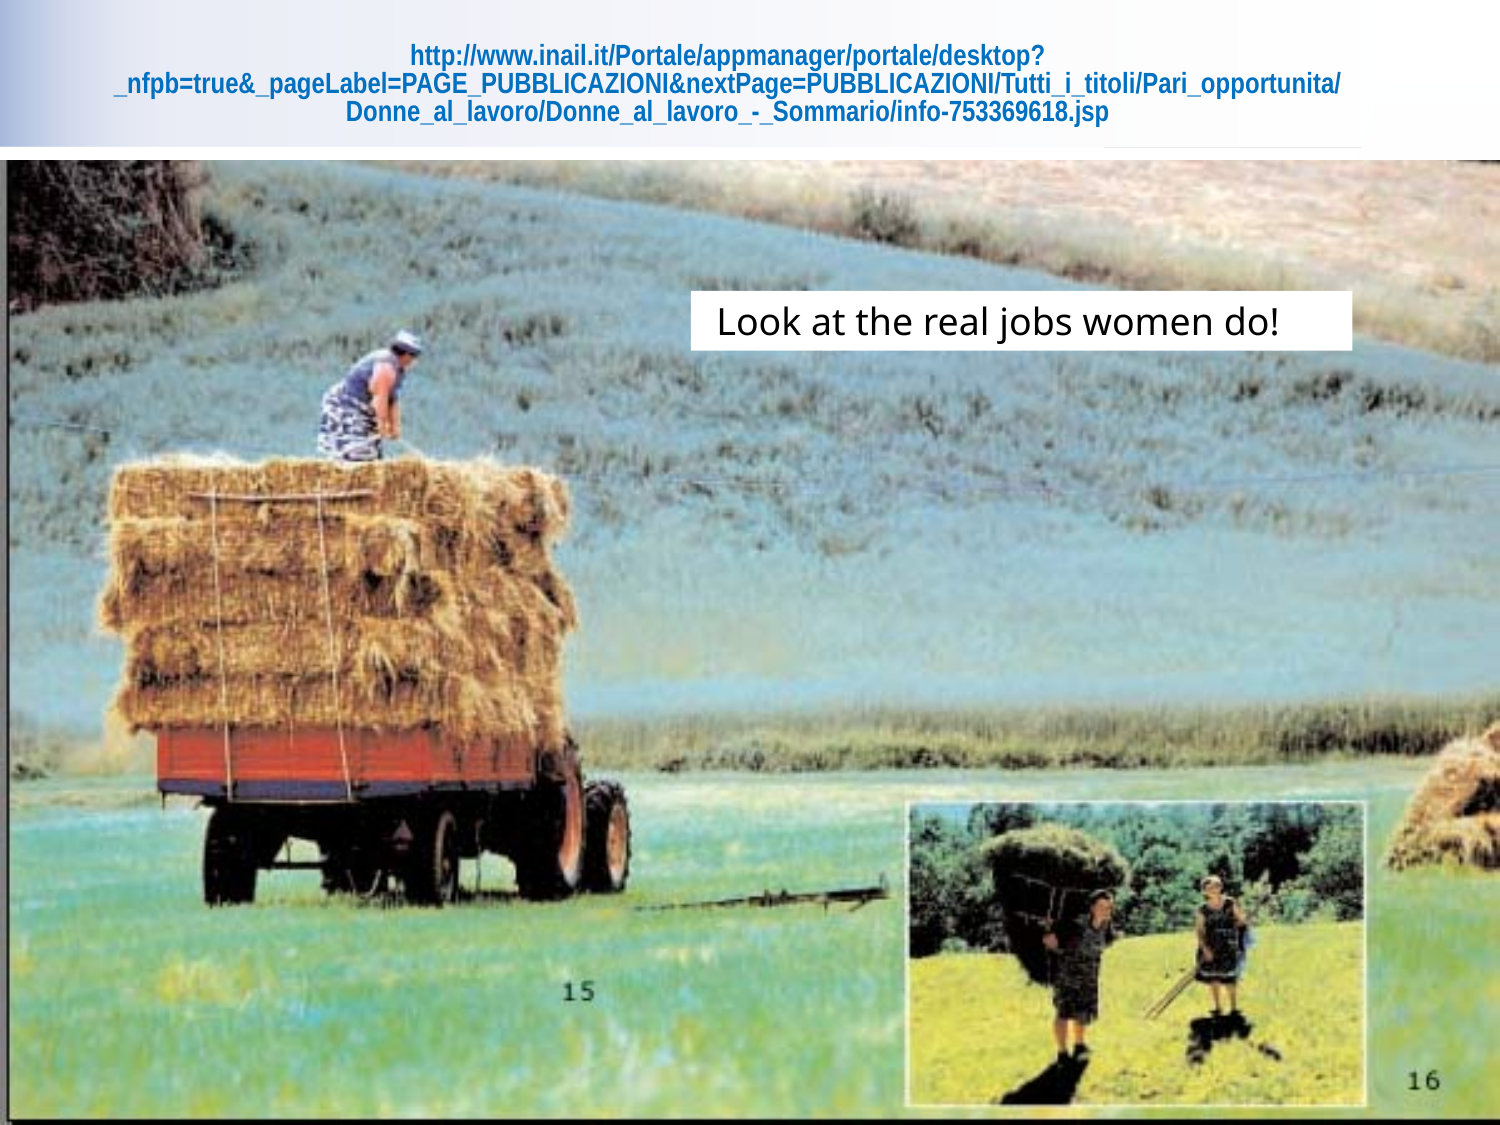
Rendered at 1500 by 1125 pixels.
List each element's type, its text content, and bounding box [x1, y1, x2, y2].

text_box http://www.inail.it/Portale/appmanager/portale/desktop?_nfpb=true&_pageLabel=PAGE_PUBBLICAZIONI&nextPage=PUBBLICAZIONI/Tutti_i_titoli/Pari_opportunita/Donne_al_lavoro/Donne_al_lavoro_-_Sommario/info-753369618.jsp [31, 35, 1425, 135]
picture [0, 0, 1500, 1125]
